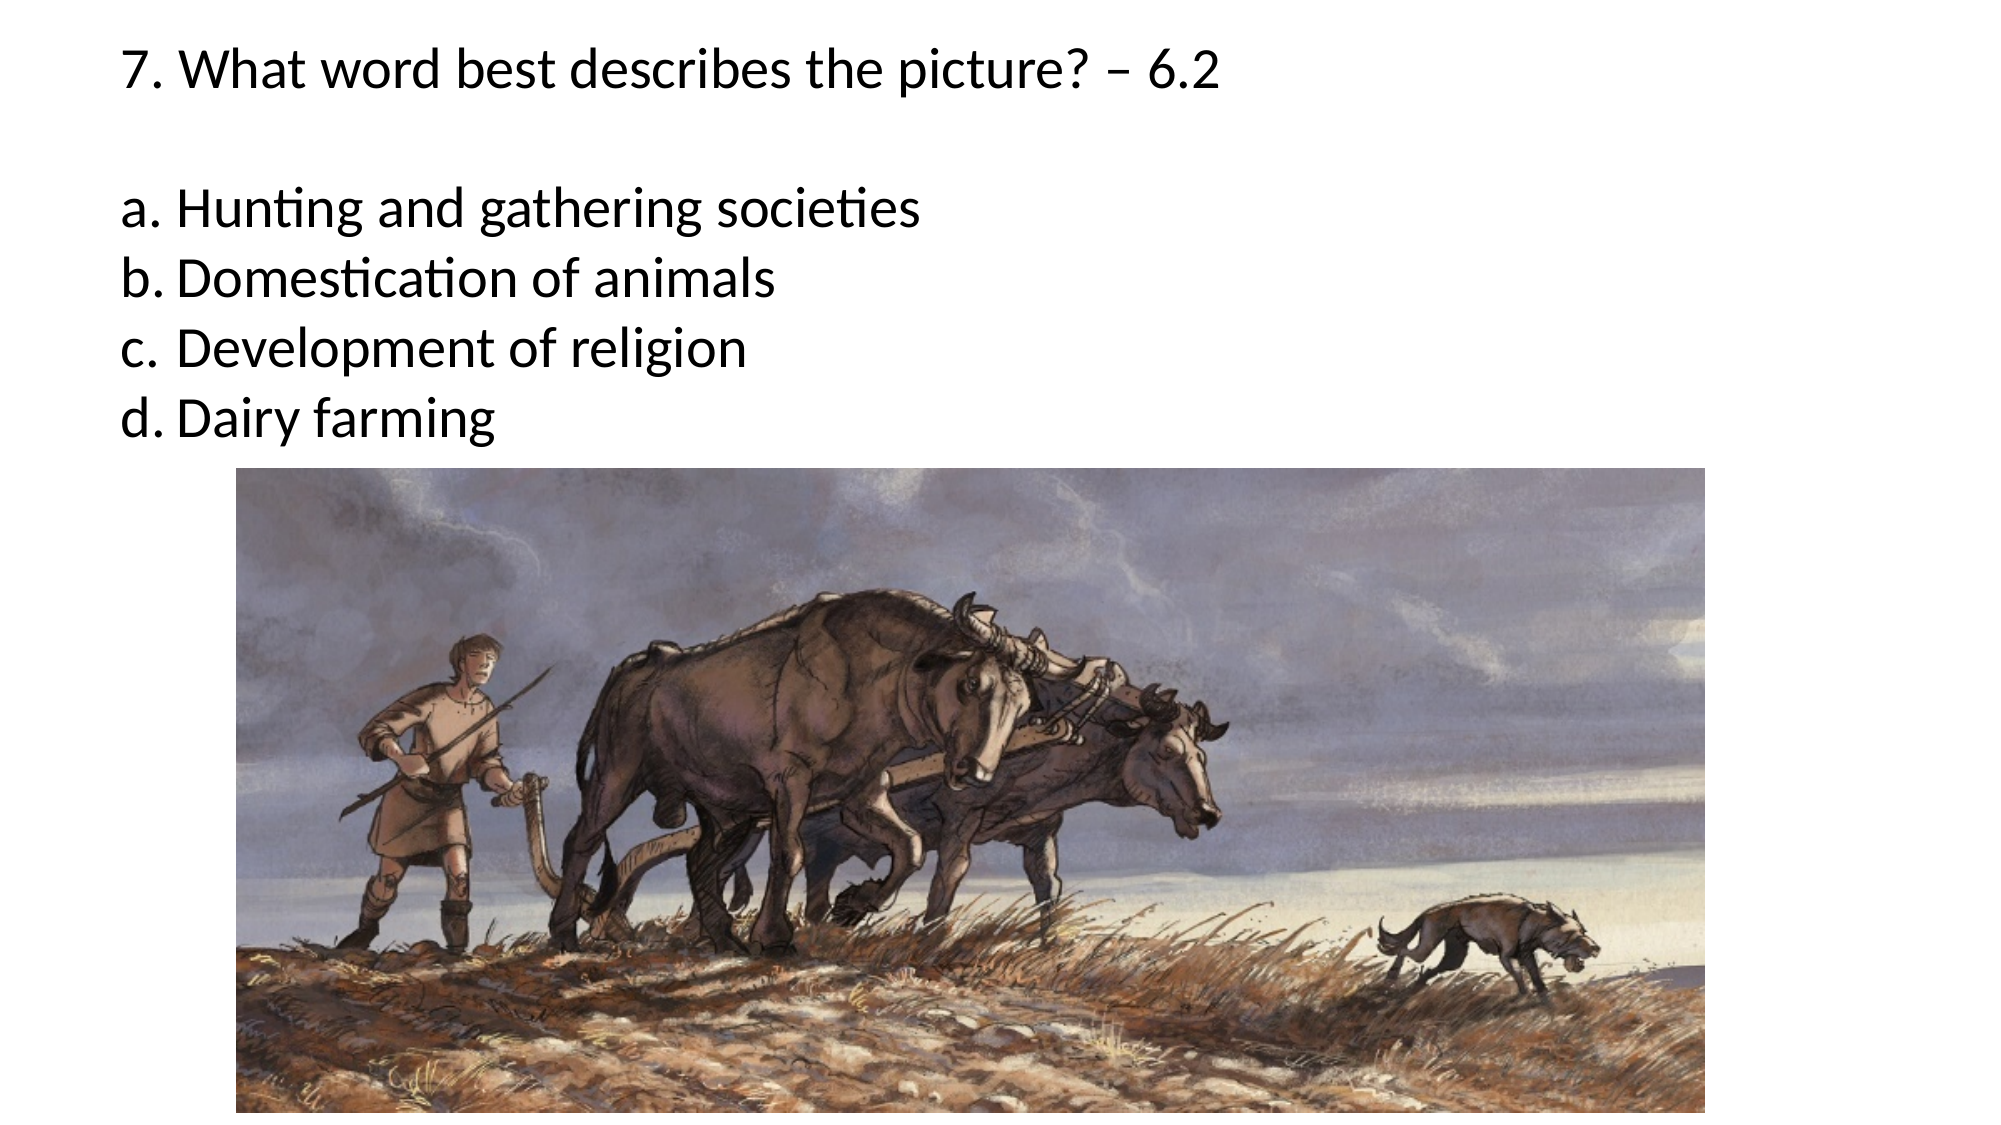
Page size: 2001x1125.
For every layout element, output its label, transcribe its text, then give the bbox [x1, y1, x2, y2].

picture [236, 468, 1705, 1113]
text_box 7. What word best describes the picture? – 6.2 Hunting and gathering societies Domestication of animals Development of religion Dairy farming [105, 22, 1836, 502]
